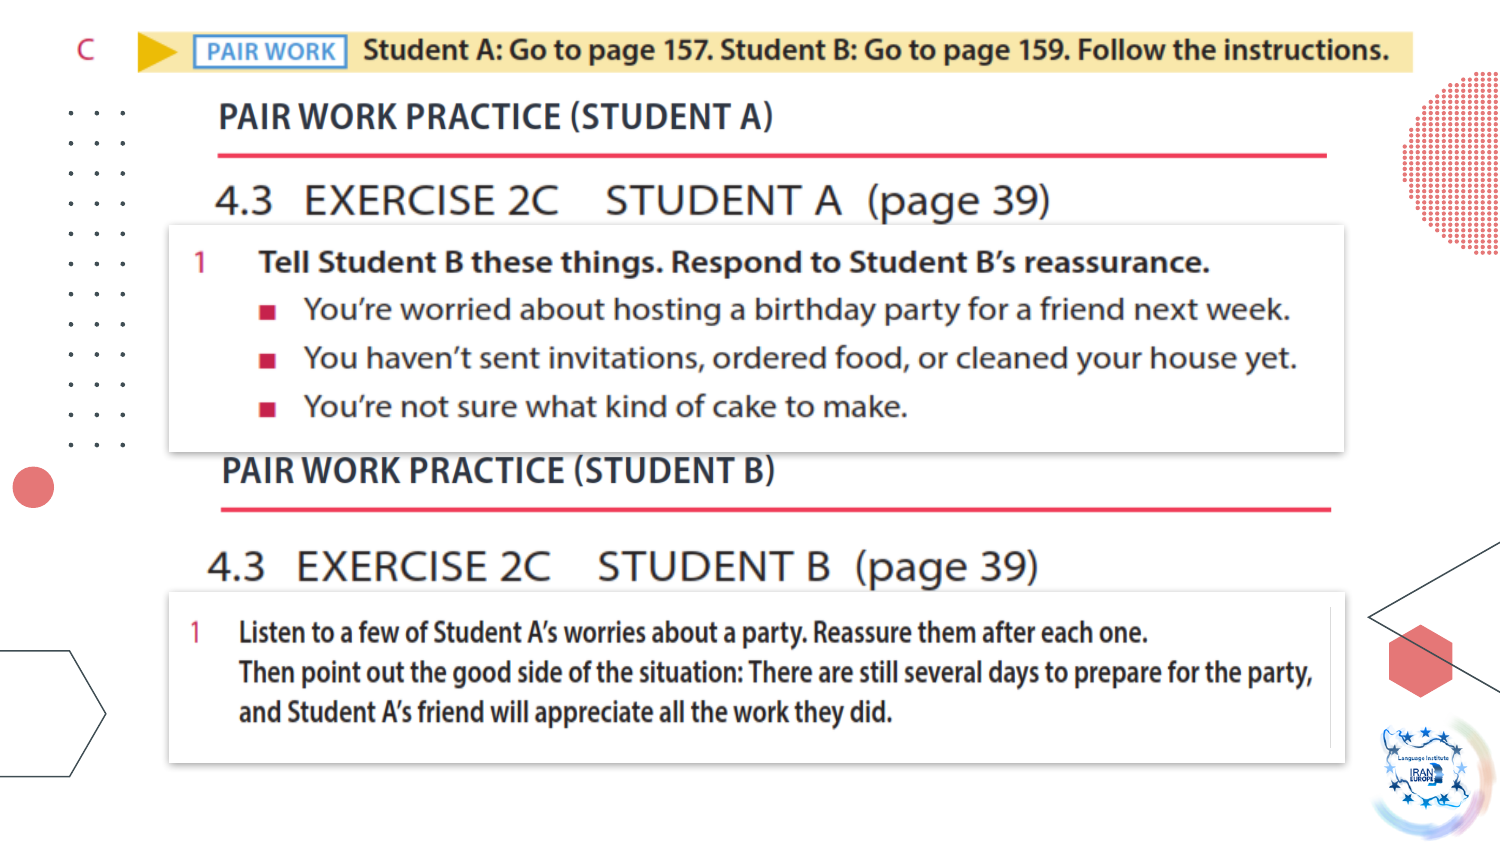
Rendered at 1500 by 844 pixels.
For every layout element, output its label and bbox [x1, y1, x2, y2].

picture [1364, 711, 1500, 844]
picture [181, 238, 1342, 749]
picture [54, 0, 1431, 228]
